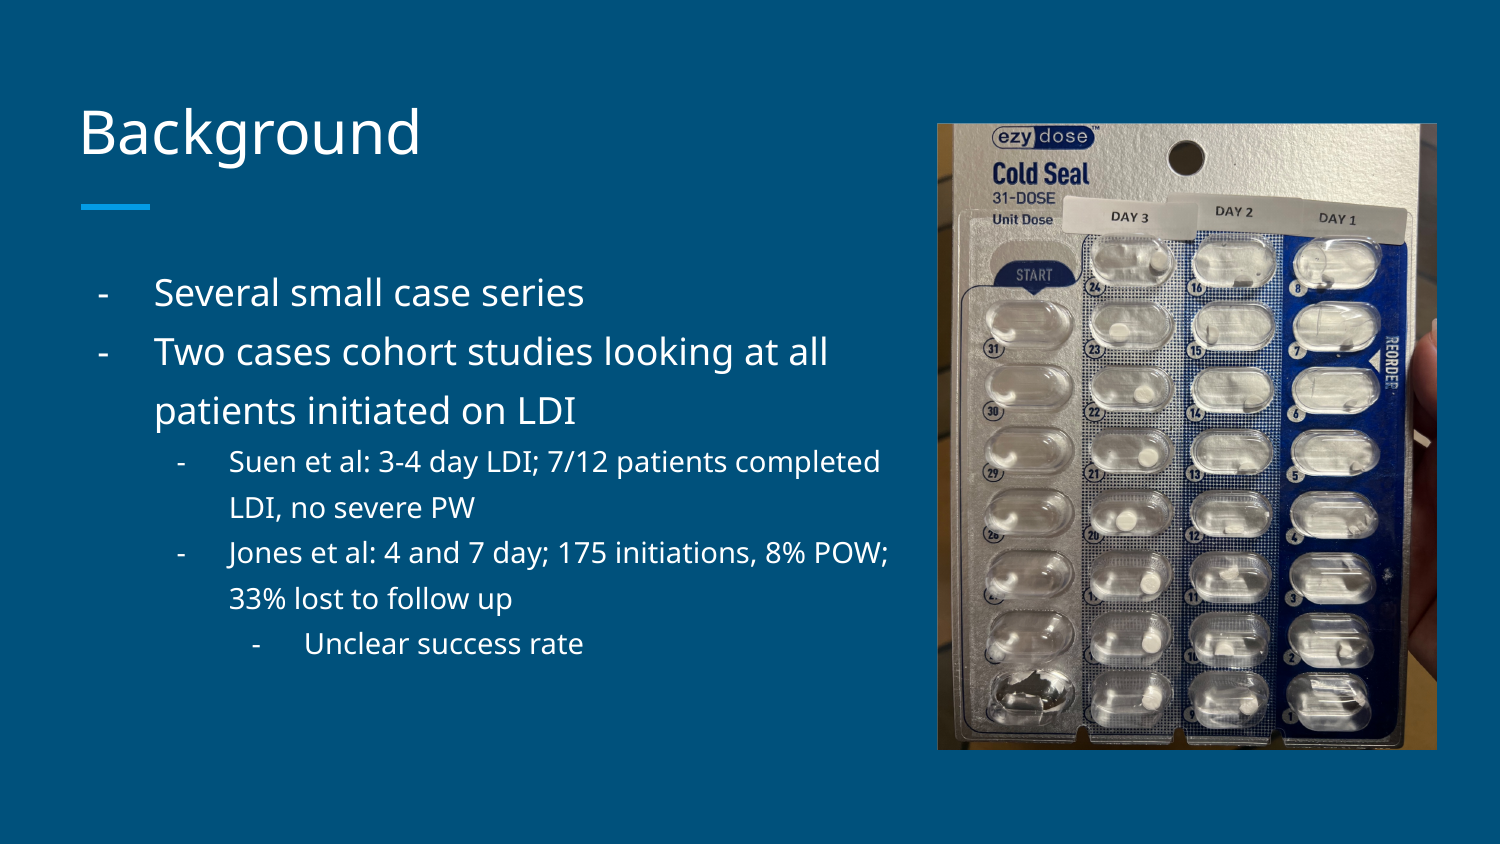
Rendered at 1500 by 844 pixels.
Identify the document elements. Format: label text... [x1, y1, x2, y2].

picture [938, 124, 1436, 749]
list Several small case series Two cases cohort studies looking at all patients initiated on LDI Suen et al: 3-4 day LDI; 7/12 patients completed LDI, no severe PW Jones et al: 4 and 7 day; 175 initiations, 8% POW; 33% lost to follow up Unclear success rate [63, 244, 916, 750]
picture [873, 450, 878, 471]
title Background [63, 75, 1437, 188]
picture [873, 543, 879, 562]
